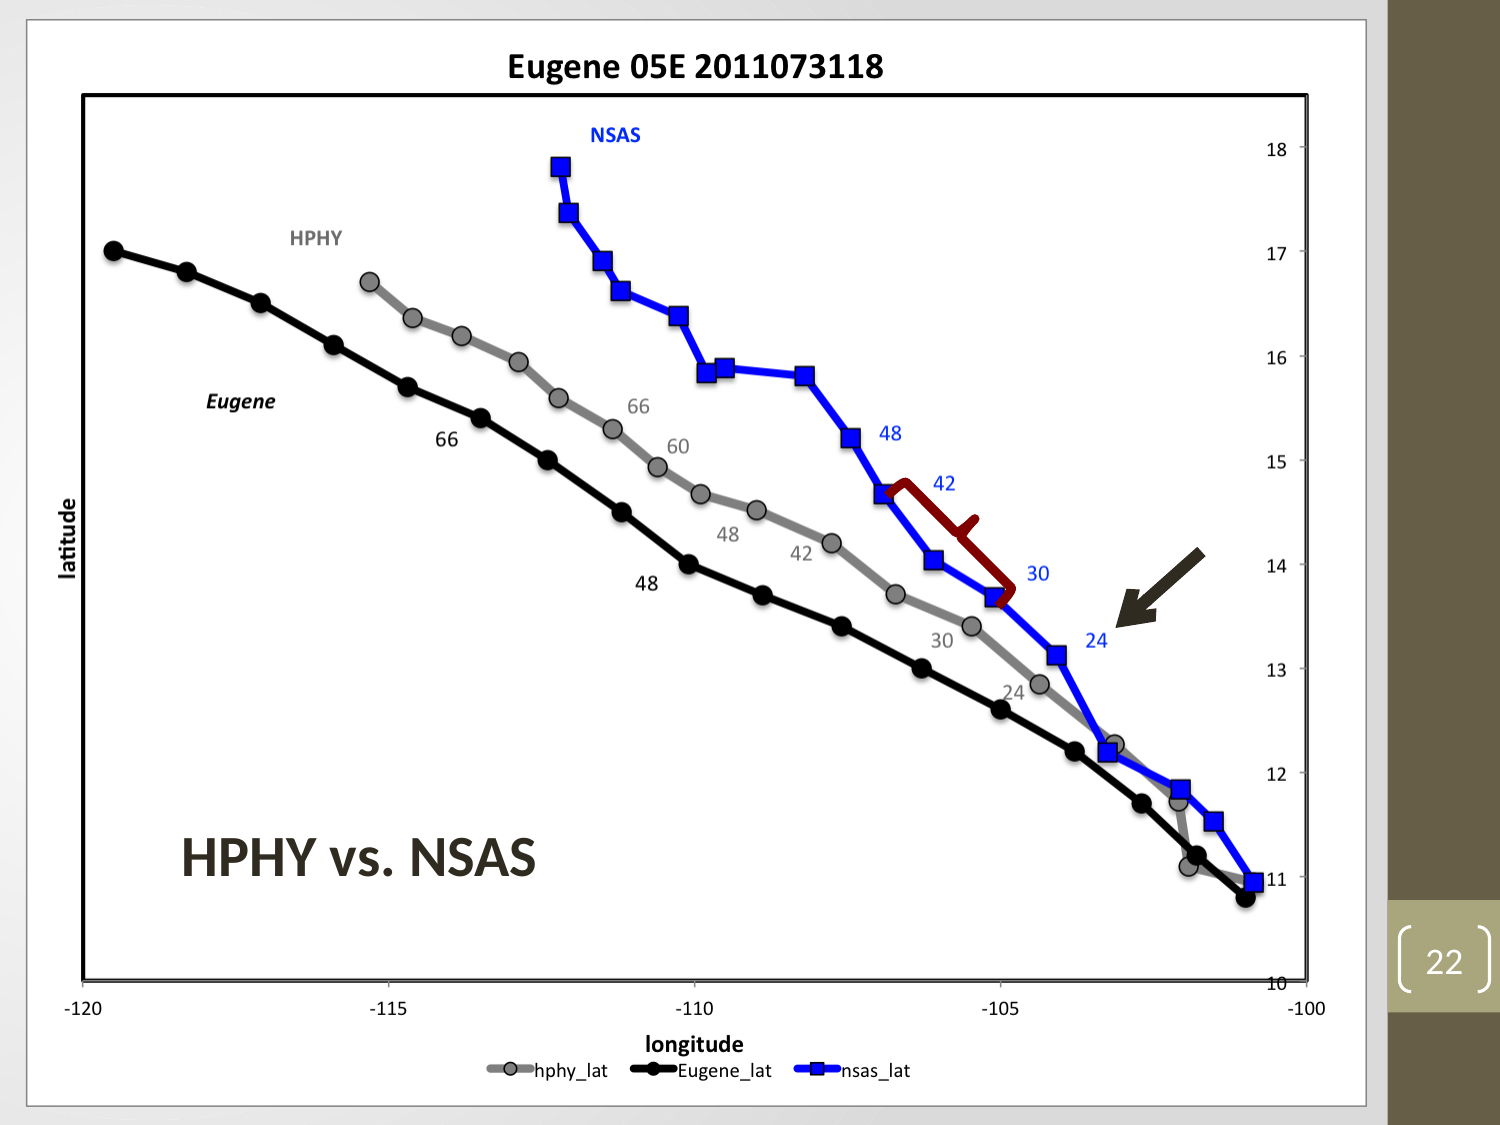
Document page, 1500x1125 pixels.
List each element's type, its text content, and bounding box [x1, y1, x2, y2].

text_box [1119, 546, 1198, 634]
slide_number 22 [1397, 925, 1492, 994]
picture [24, 17, 1369, 1107]
